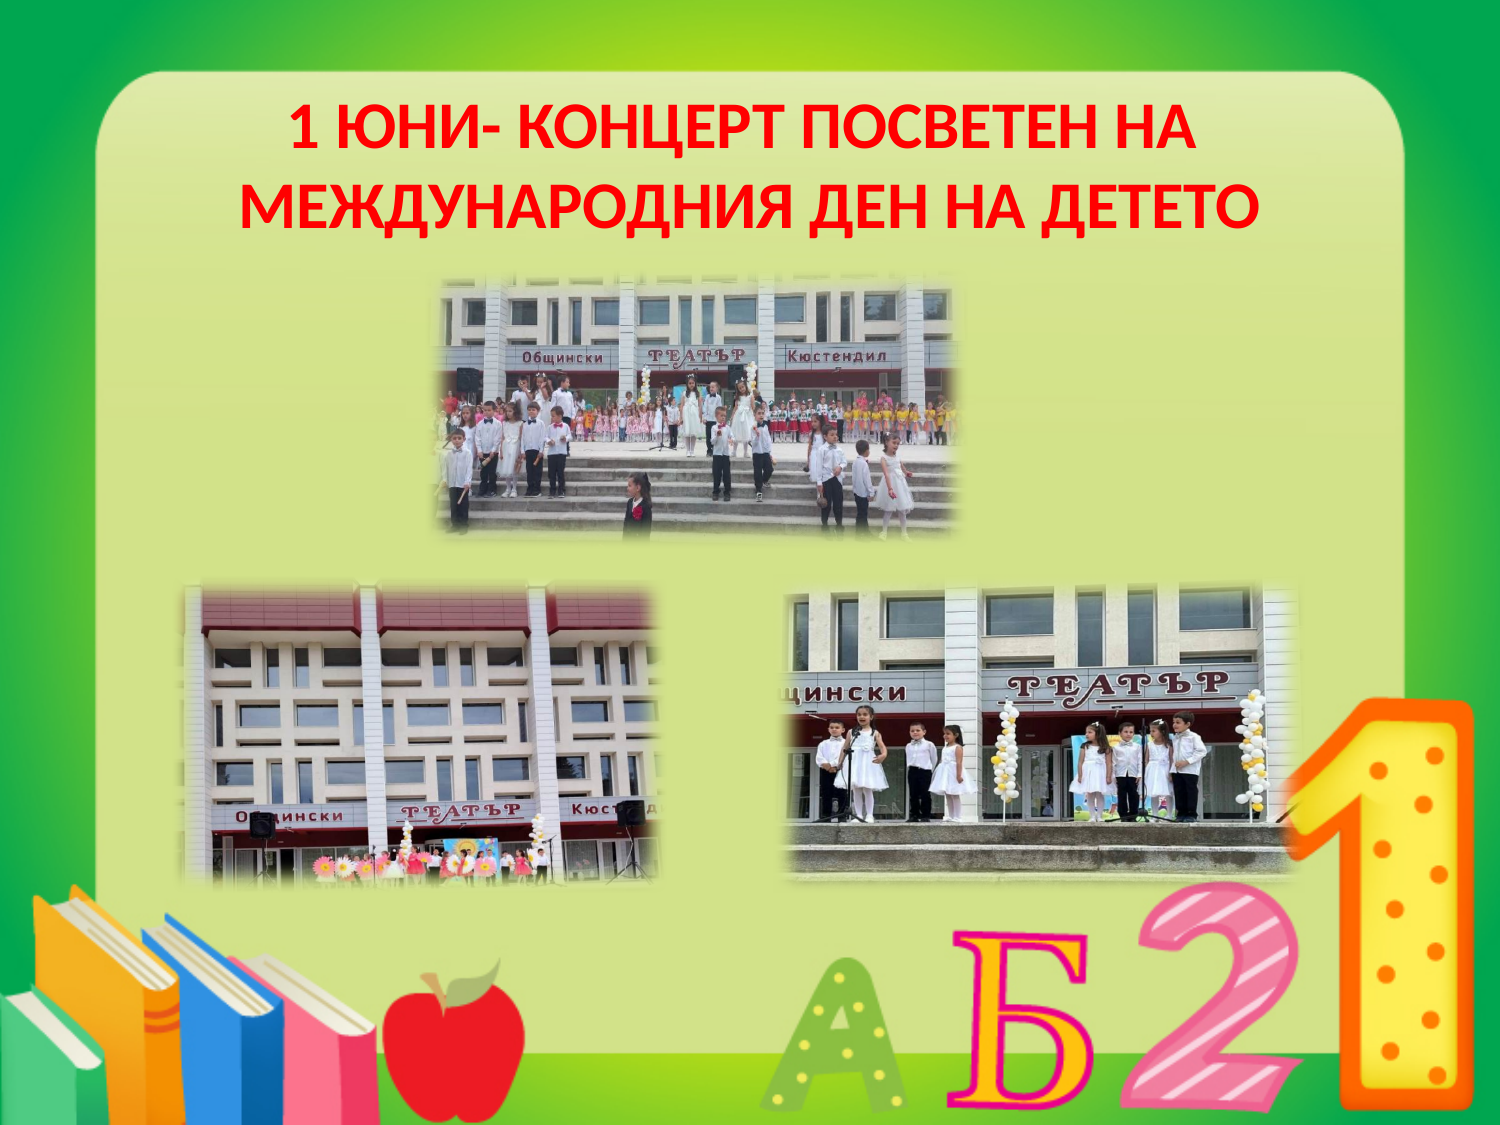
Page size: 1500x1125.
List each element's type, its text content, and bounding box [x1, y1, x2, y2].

title 1 ЮНИ- КОНЦЕРТ ПОСВЕТЕН НА МЕЖДУНАРОДНИЯ ДЕН НА ДЕТЕТО [93, 45, 1407, 279]
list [773, 574, 1306, 894]
picture [0, 0, 1500, 1125]
